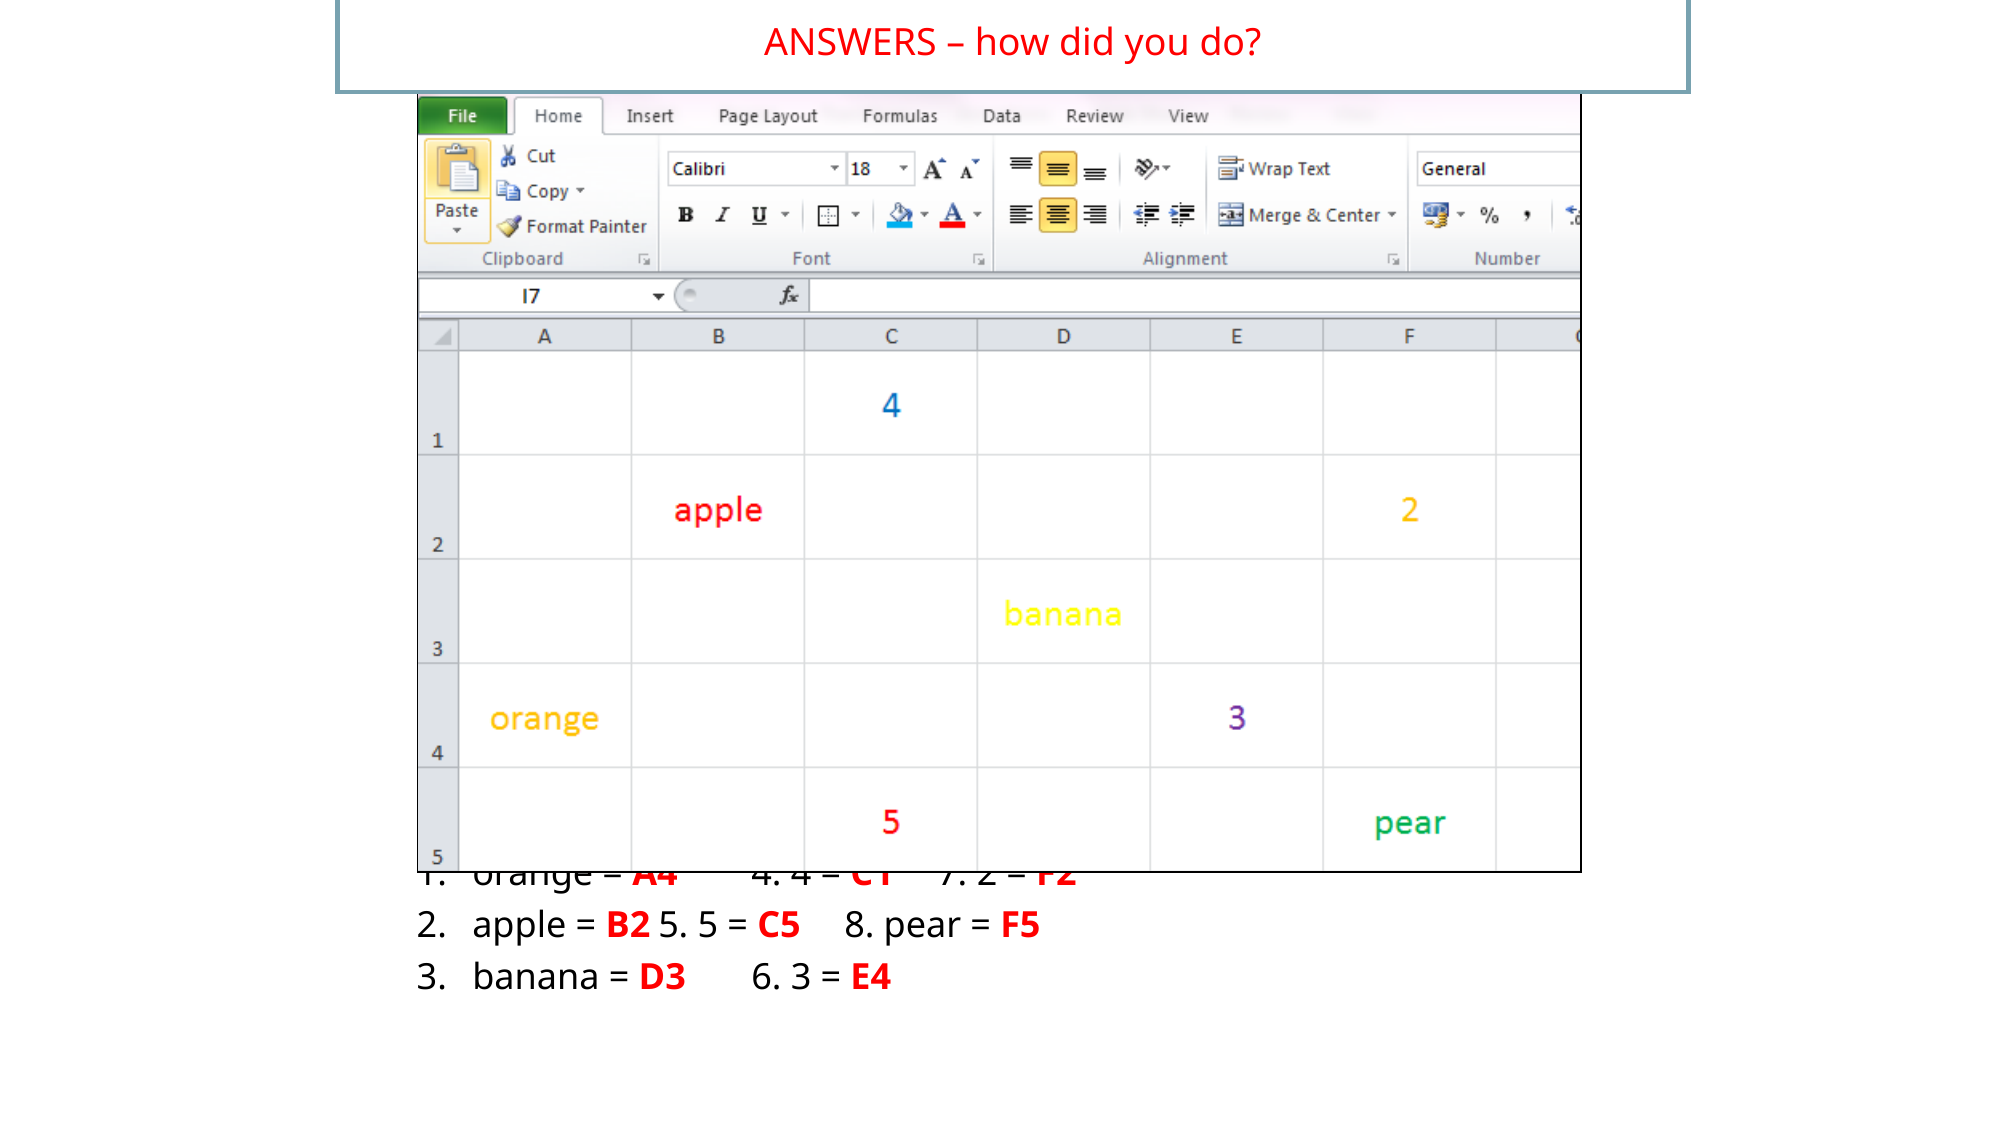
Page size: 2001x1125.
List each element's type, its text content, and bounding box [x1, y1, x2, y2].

list orange = A4 4. 4 = C1 7. 2 = F2 apple = B2 5. 5 = C5 8. pear = F5 banana = D3 6. 3 = E4 [401, 847, 1750, 1007]
text_box ANSWERS – how did you do? [336, 0, 1689, 93]
picture [418, 92, 1581, 872]
